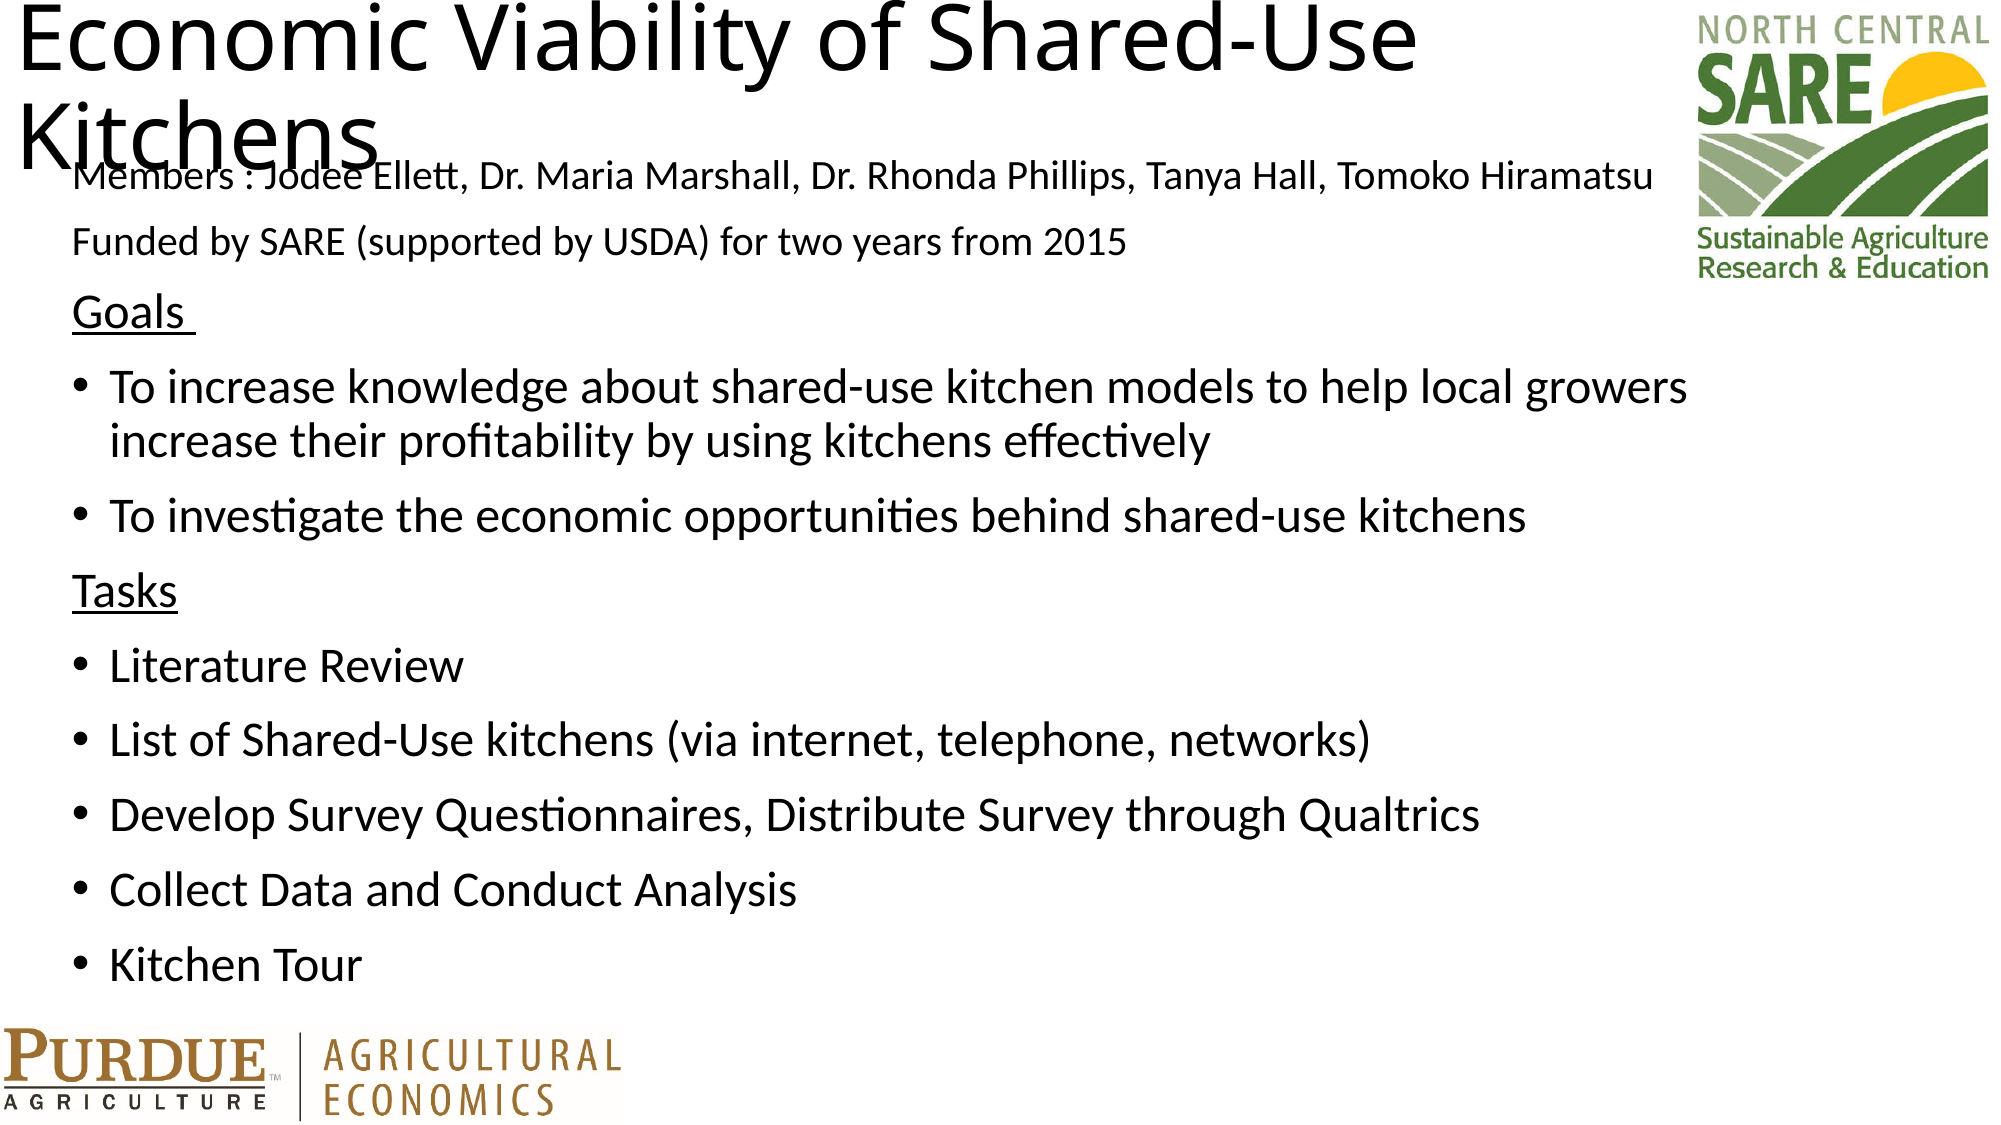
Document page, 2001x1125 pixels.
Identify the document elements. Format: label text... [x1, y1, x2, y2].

title Economic Viability of Shared-Use Kitchens [0, 0, 1725, 200]
picture [0, 1024, 625, 1125]
picture [1698, 15, 1989, 278]
list Members : Jodee Ellett, Dr. Maria Marshall, Dr. Rhonda Phillips, Tanya Hall, Tomoko Hiramatsu Funded by SARE (supported by USDA) for two years from 2015 Goals To increase knowledge about shared-use kitchen models to help local growers increase their profitability by using kitchens effectively To investigate the economic opportunities behind shared-use kitchens Tasks Literature Review List of Shared-Use kitchens (via internet, telephone, networks) Develop Survey Questionnaires, Distribute Survey through Qualtrics Collect Data and Conduct Analysis Kitchen Tour [56, 146, 1725, 1021]
